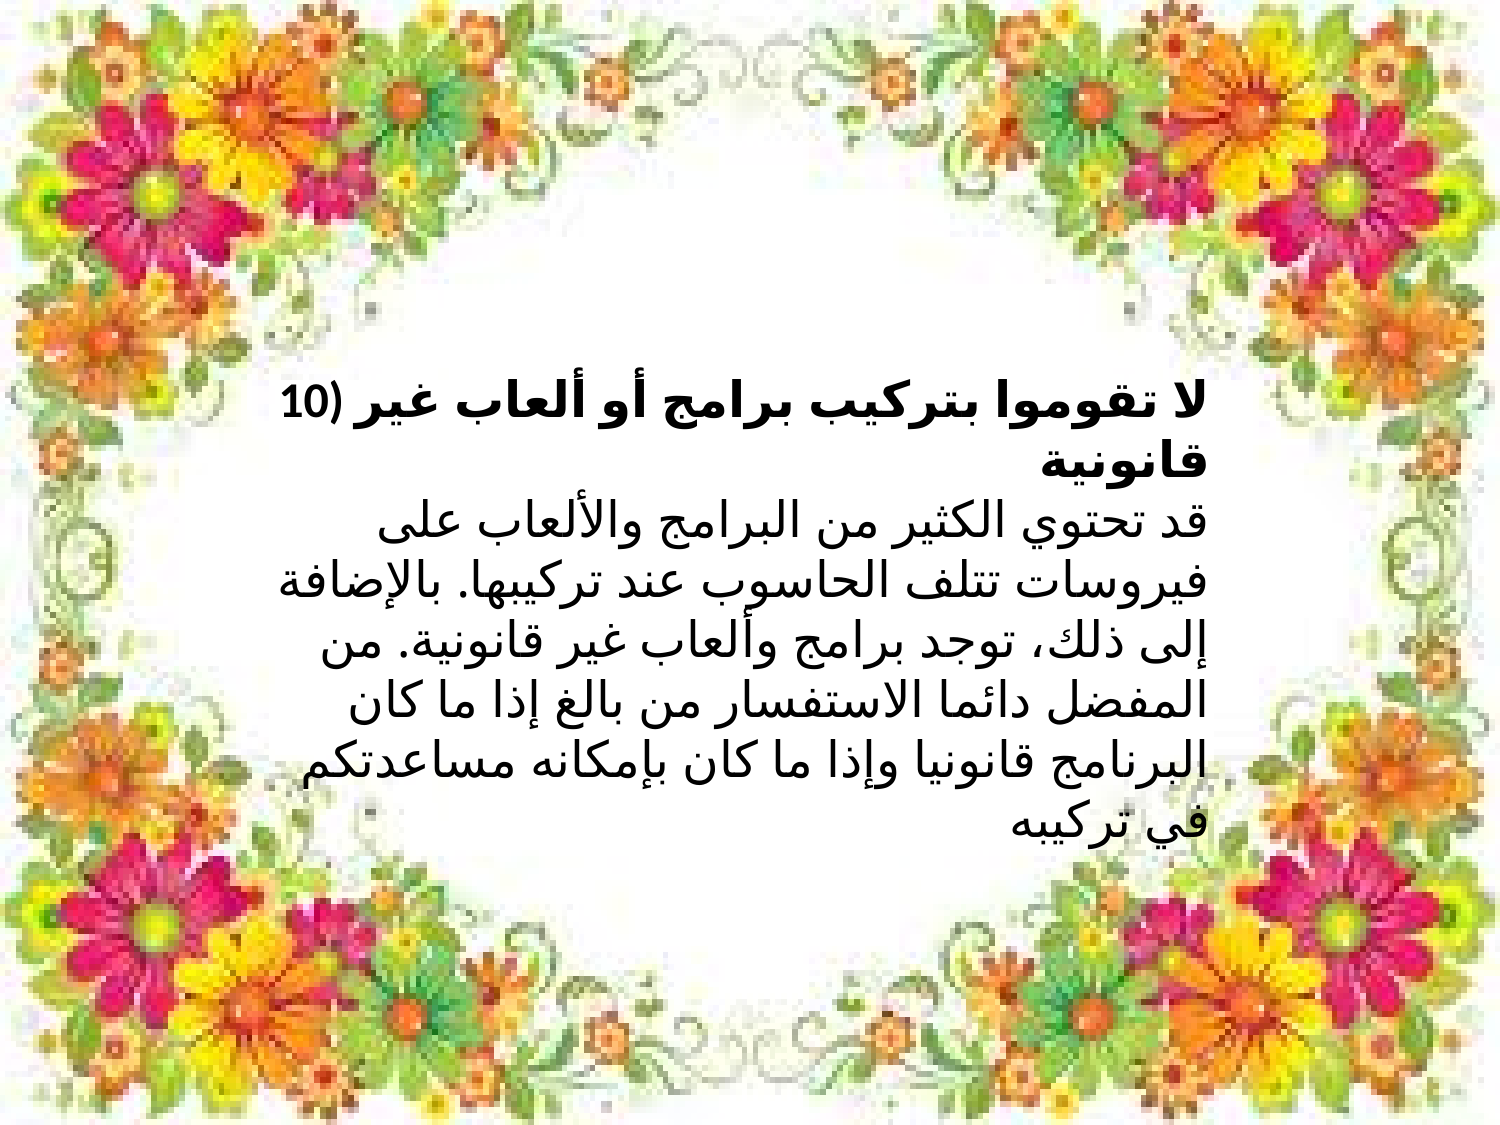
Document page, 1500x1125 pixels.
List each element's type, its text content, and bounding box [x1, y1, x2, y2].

text_box 10) لا تقوموا بتركيب برامج أو ألعاب غير قانونية قد تحتوي الكثير من البرامج والألعاب على فيروسات تتلف الحاسوب عند تركيبها. بالإضافة إلى ذلك، توجد برامج وألعاب غير قانونية. من المفضل دائما الاستفسار من بالغ إذا ما كان البرنامج قانونيا وإذا ما كان بإمكانه مساعدتكم في تركيبه [212, 299, 1225, 855]
picture [0, 0, 1500, 1125]
